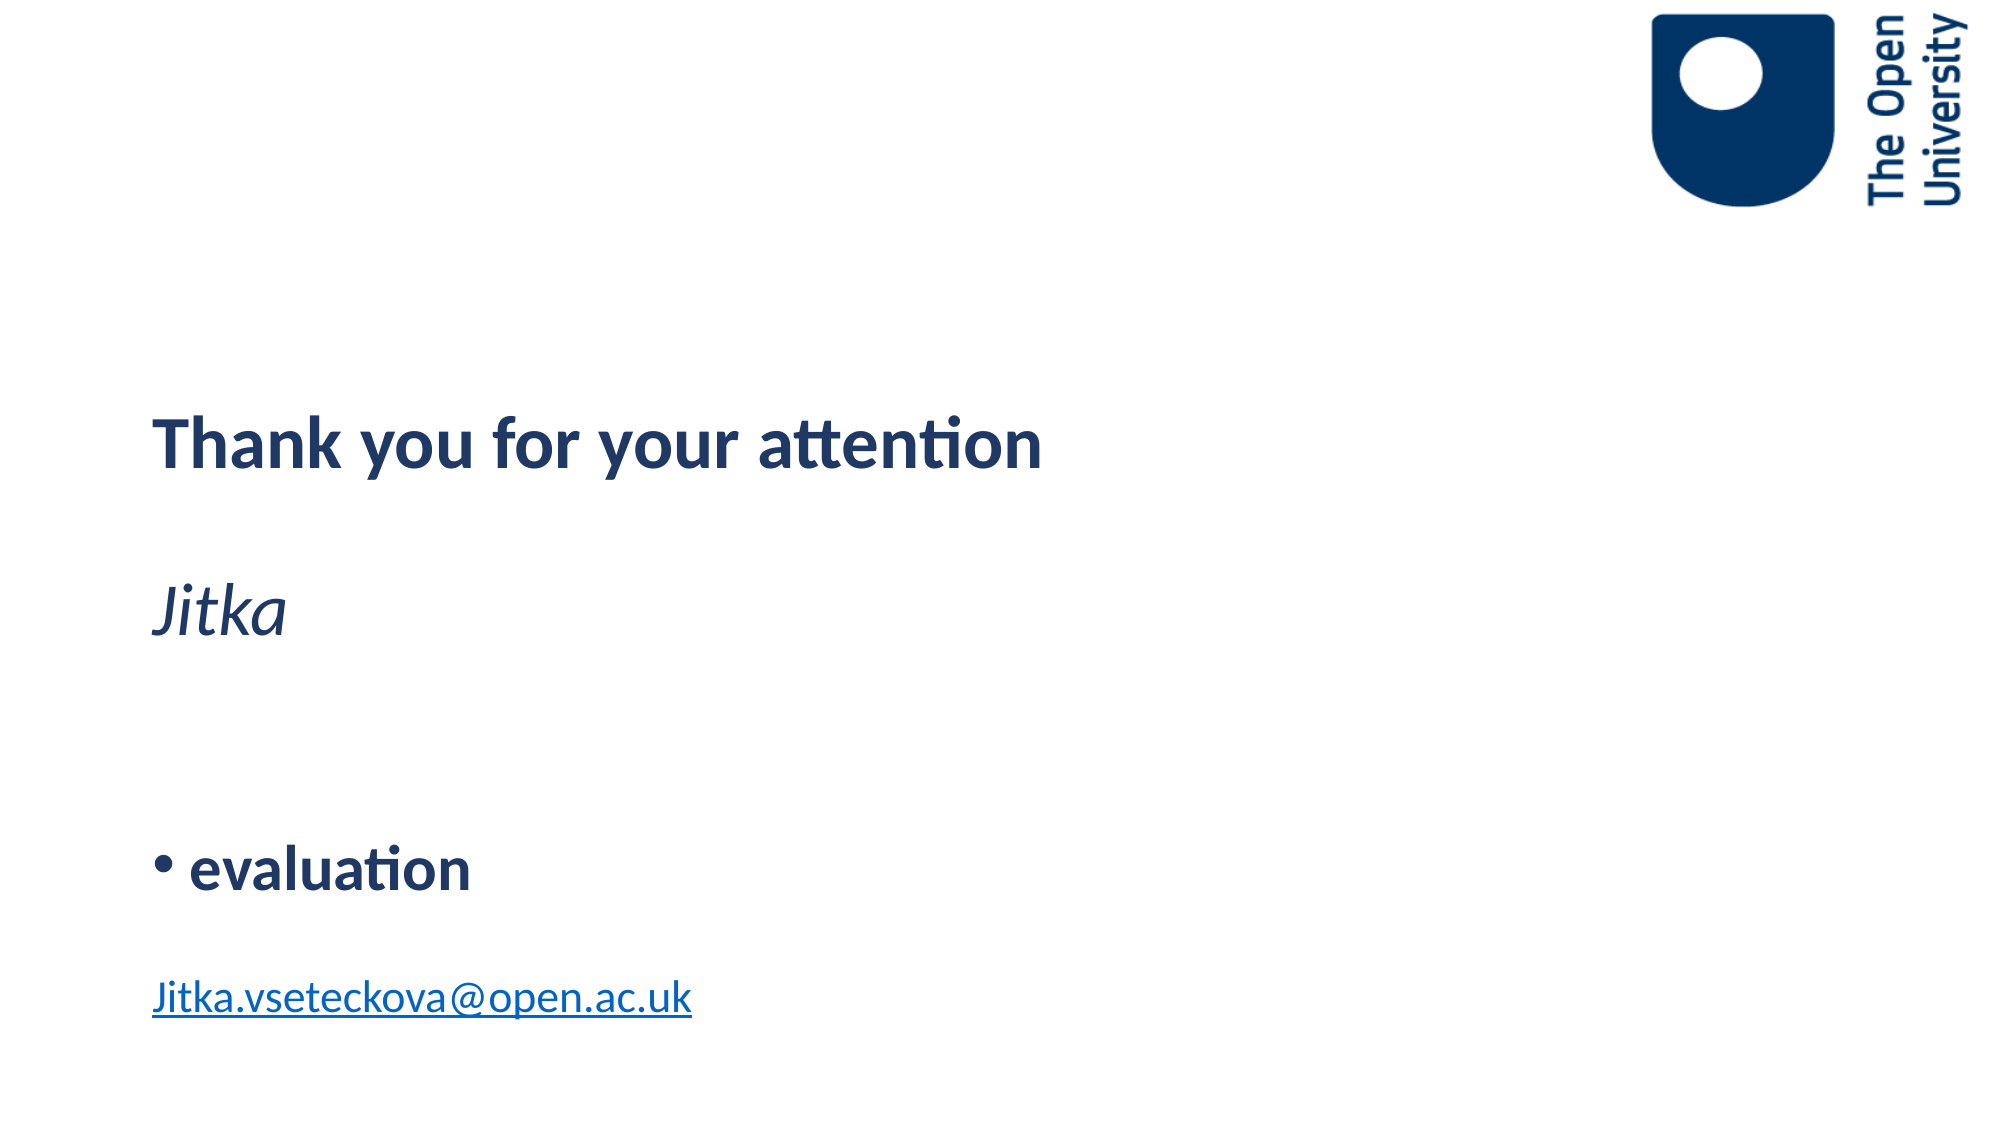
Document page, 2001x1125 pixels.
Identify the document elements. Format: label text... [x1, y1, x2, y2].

list Thank you for your attention Jitka evaluation Jitka.vseteckova@open.ac.uk [137, 299, 1863, 1014]
picture [1649, 10, 1970, 210]
